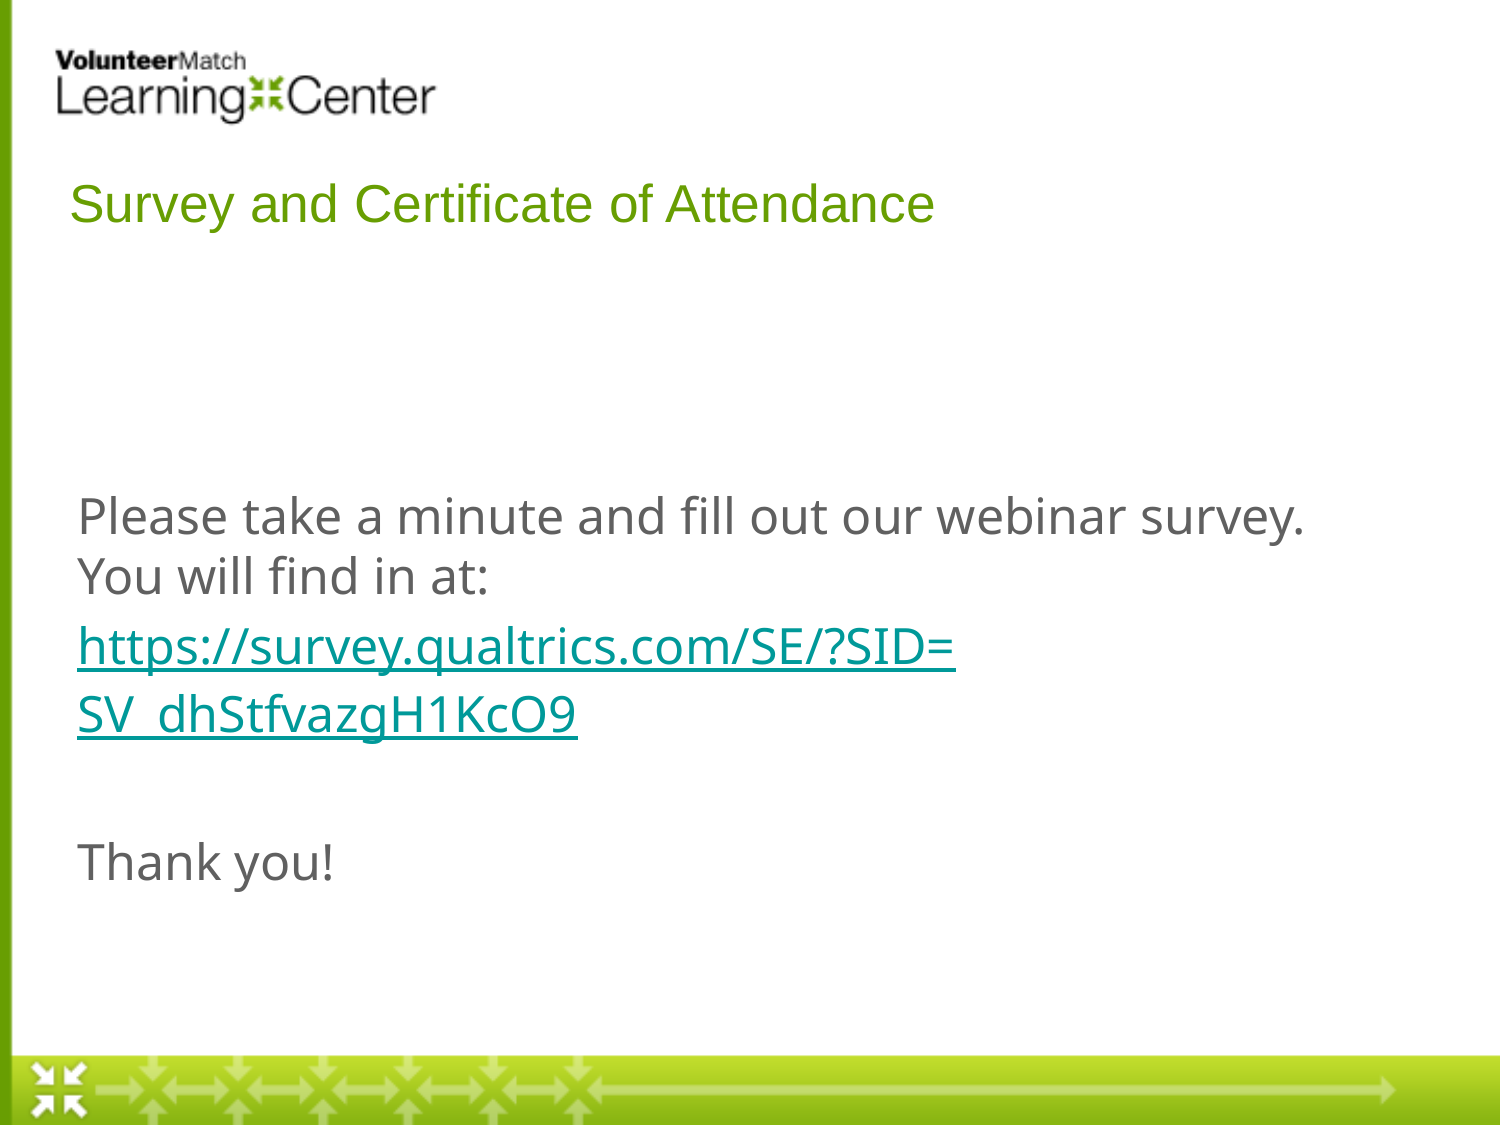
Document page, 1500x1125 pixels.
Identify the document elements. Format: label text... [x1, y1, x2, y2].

list Please take a minute and fill out our webinar survey. You will find in at: https://survey.qualtrics.com/SE/?SID=SV_dhStfvazgH1KcO9 Thank you! [62, 476, 1413, 968]
title Survey and Certificate of Attendance [53, 161, 1033, 281]
picture [0, 0, 1500, 1125]
